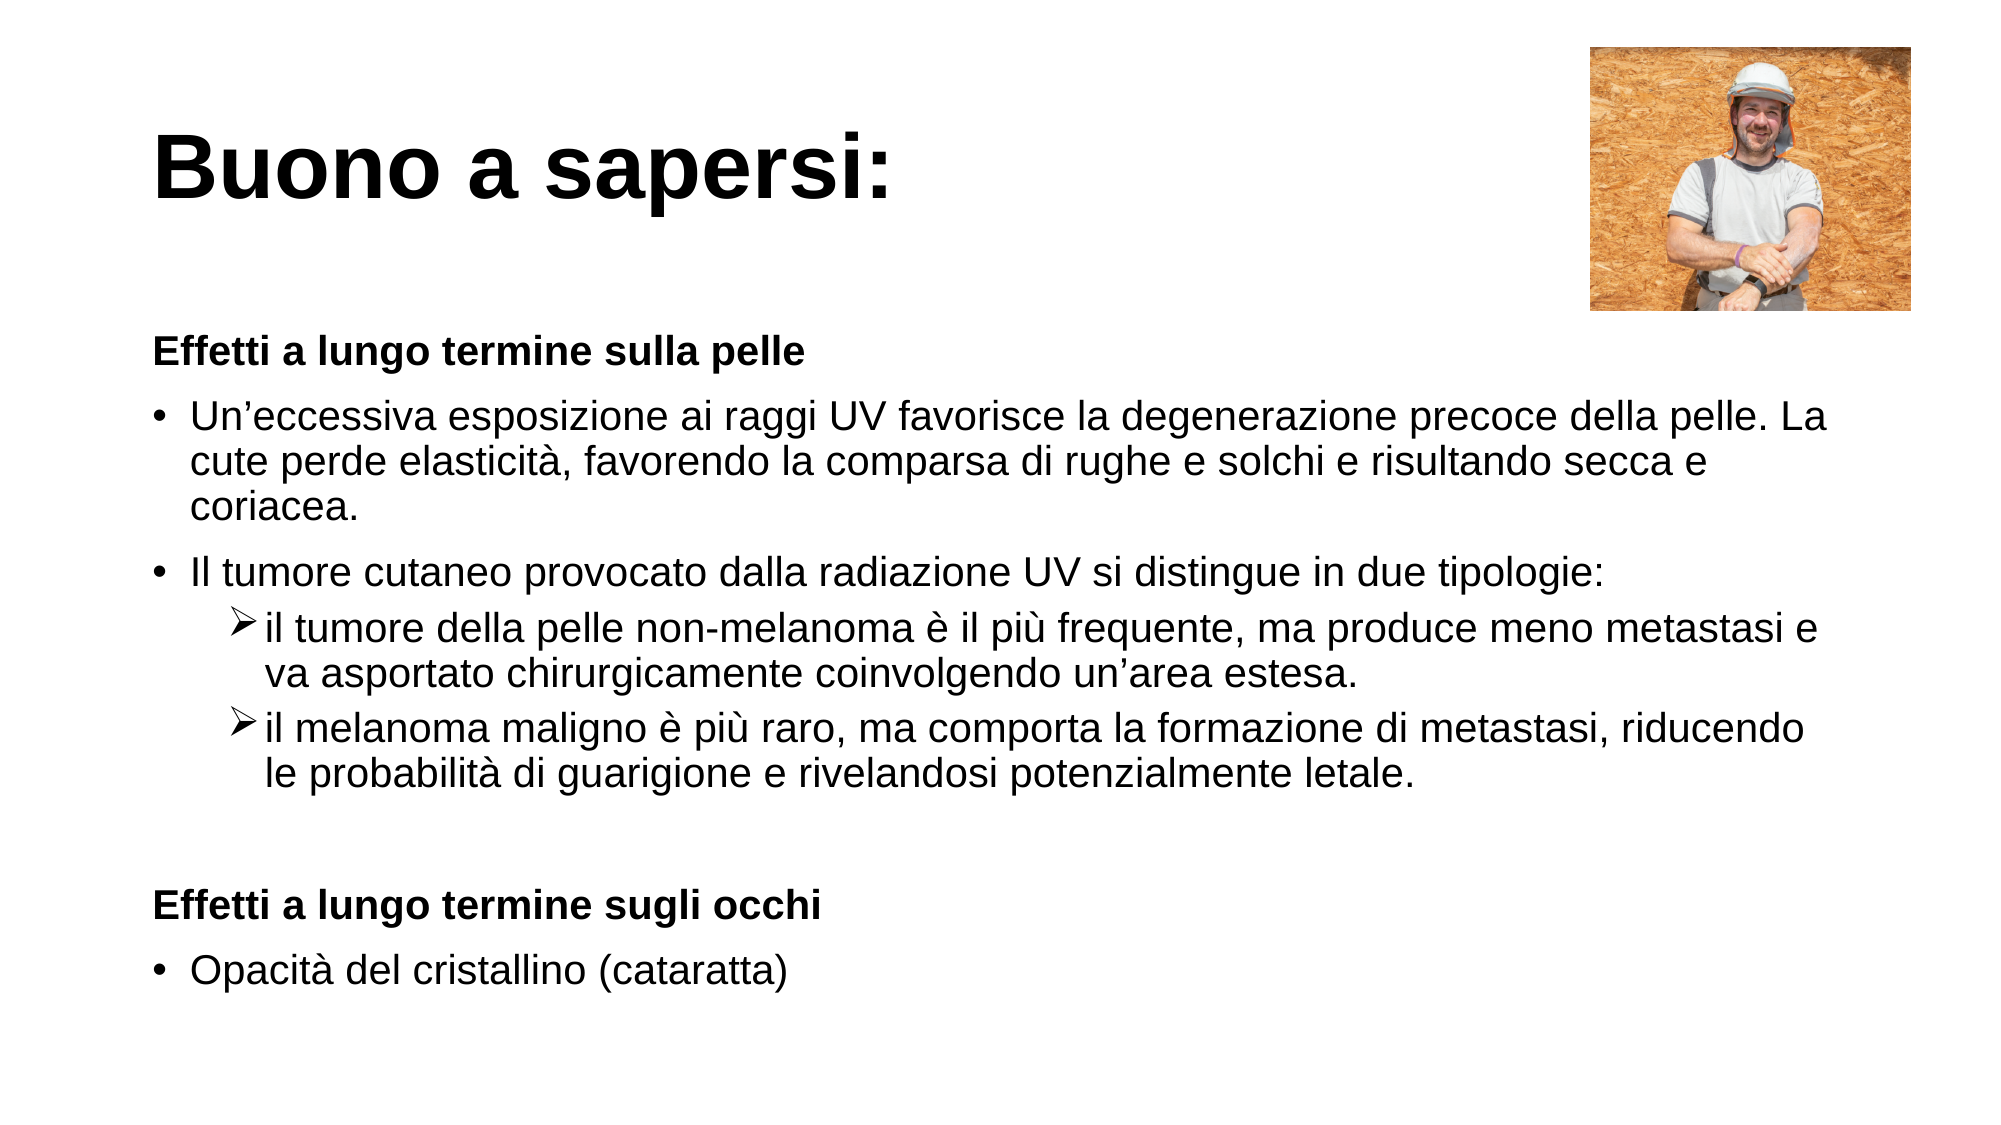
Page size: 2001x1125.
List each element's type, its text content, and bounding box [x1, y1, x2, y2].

list Effetti a lungo termine sulla pelle Un’eccessiva esposizione ai raggi UV favorisce la degenerazione precoce della pelle. La cute perde elasticità, favorendo la comparsa di rughe e solchi e risultando secca e coriacea. Il tumore cutaneo provocato dalla radiazione UV si distingue in due tipologie: il tumore della pelle non-melanoma è il più frequente, ma produce meno metastasi e va asportato chirurgicamente coinvolgendo un’area estesa. il melanoma maligno è più raro, ma comporta la formazione di metastasi, riducendo le probabilità di guarigione e rivelandosi potenzialmente letale. Effetti a lungo termine sugli occhi Opacità del cristallino (cataratta) [137, 321, 1863, 1036]
picture [1590, 47, 1911, 311]
title Buono a sapersi: [137, 59, 1590, 278]
